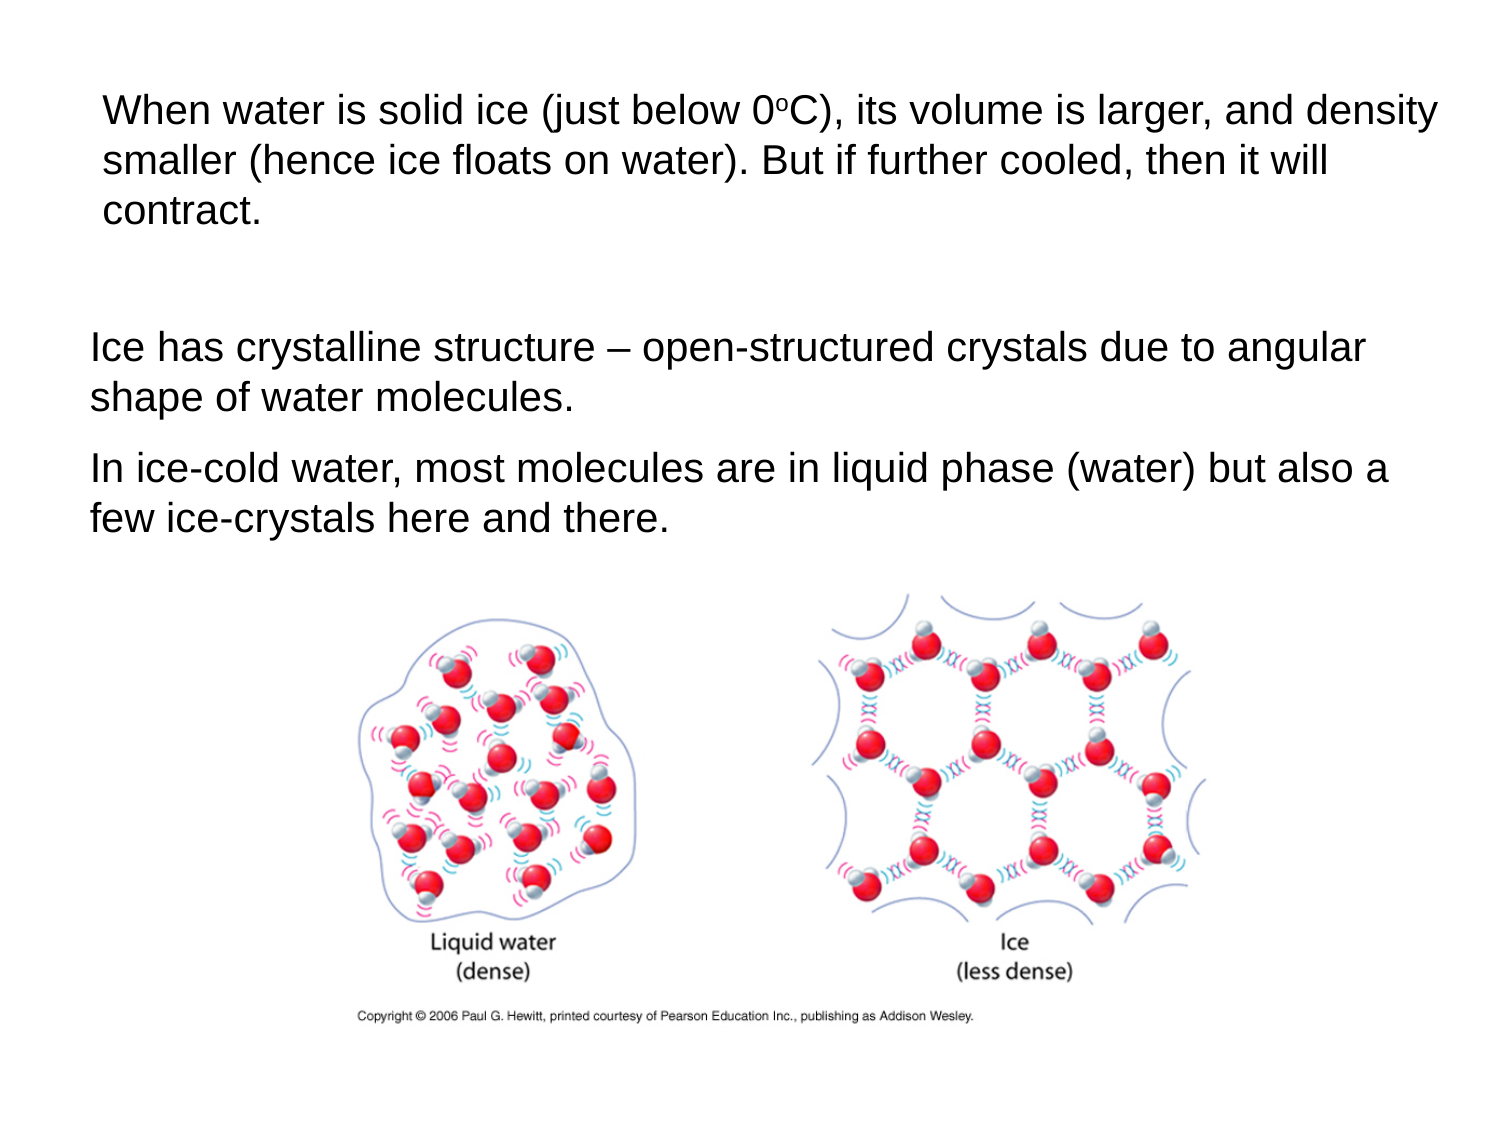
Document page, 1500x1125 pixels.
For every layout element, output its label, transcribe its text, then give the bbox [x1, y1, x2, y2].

text_box Ice has crystalline structure – open-structured crystals due to angular shape of water molecules. In ice-cold water, most molecules are in liquid phase (water) but also a few ice-crystals here and there. [74, 312, 1425, 549]
picture [349, 587, 1213, 1030]
text_box When water is solid ice (just below 0oC), its volume is larger, and density smaller (hence ice floats on water). But if further cooled, then it will contract. [87, 75, 1463, 240]
